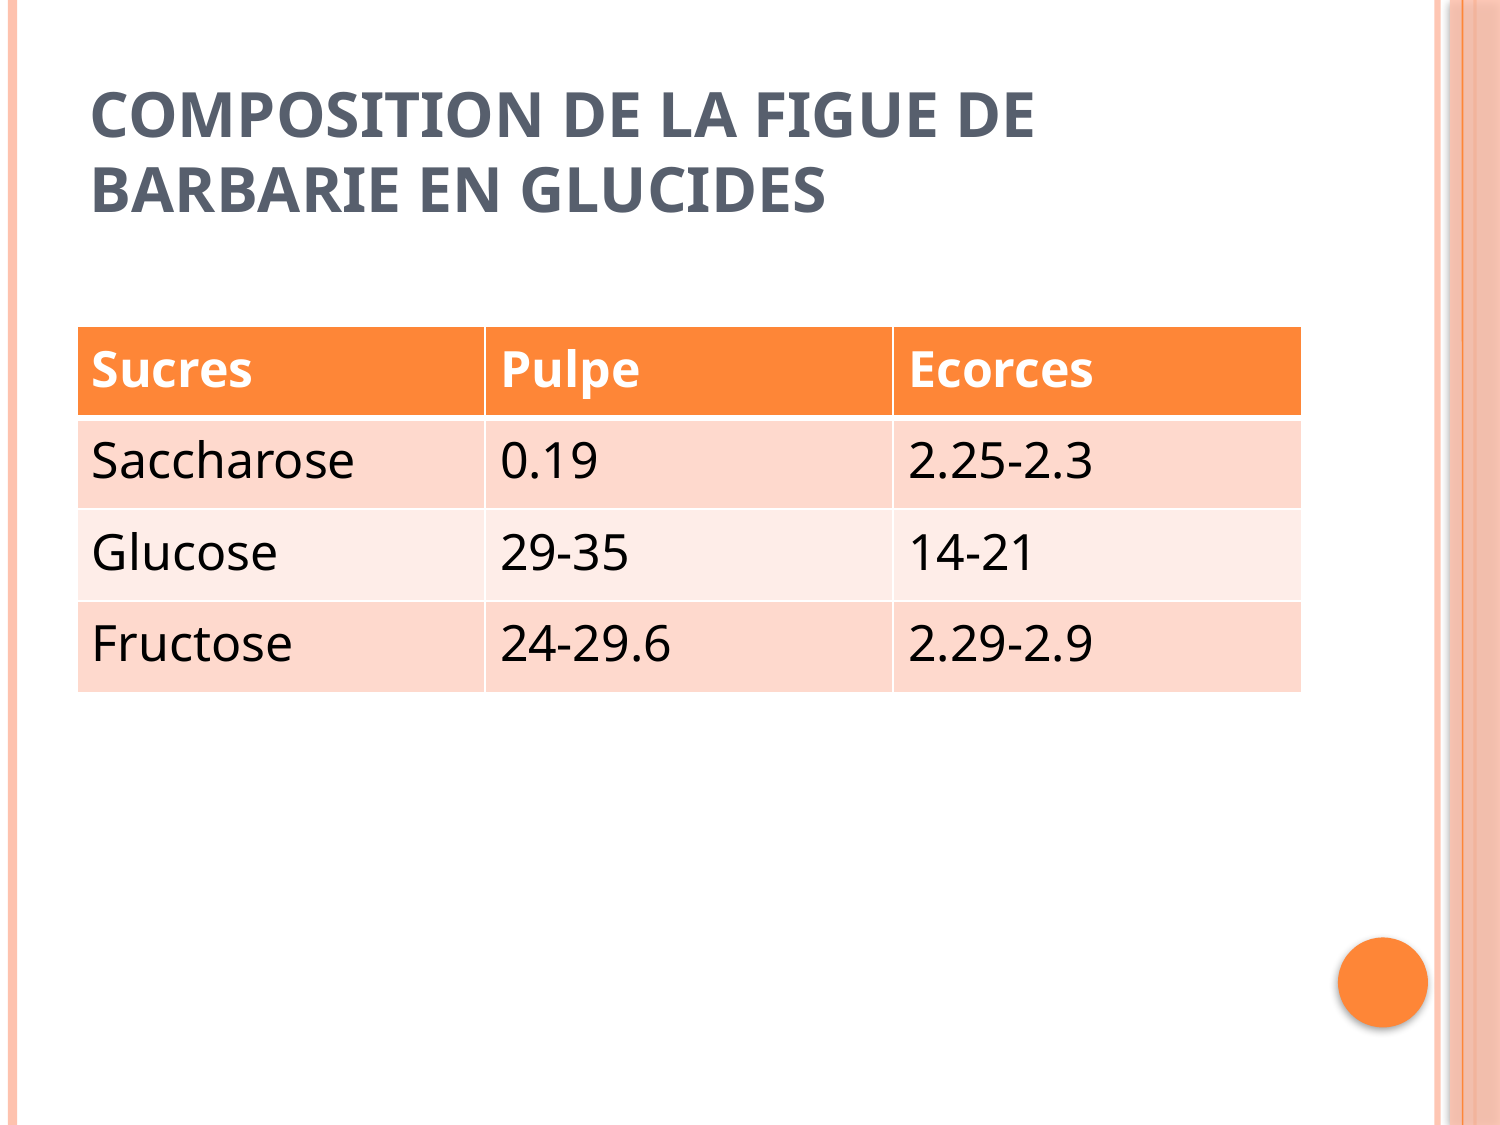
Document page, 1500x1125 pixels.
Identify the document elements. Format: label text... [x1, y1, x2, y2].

table_header Ecorces [894, 327, 1301, 415]
table_cell 24-29.6 [486, 602, 892, 692]
table_cell 2.29-2.9 [894, 602, 1301, 692]
table_cell Saccharose [78, 421, 484, 508]
table_cell 29-35 [486, 510, 892, 600]
table_cell 2.25-2.3 [894, 421, 1301, 508]
table_header Pulpe [486, 327, 892, 415]
table_header Sucres [78, 327, 484, 415]
table_cell Glucose [78, 510, 484, 600]
title Composition de la figue de barbarie en glucides [75, 45, 1300, 233]
table_cell 14-21 [894, 510, 1301, 600]
table_cell Fructose [78, 602, 484, 692]
table_cell 0.19 [486, 421, 892, 508]
